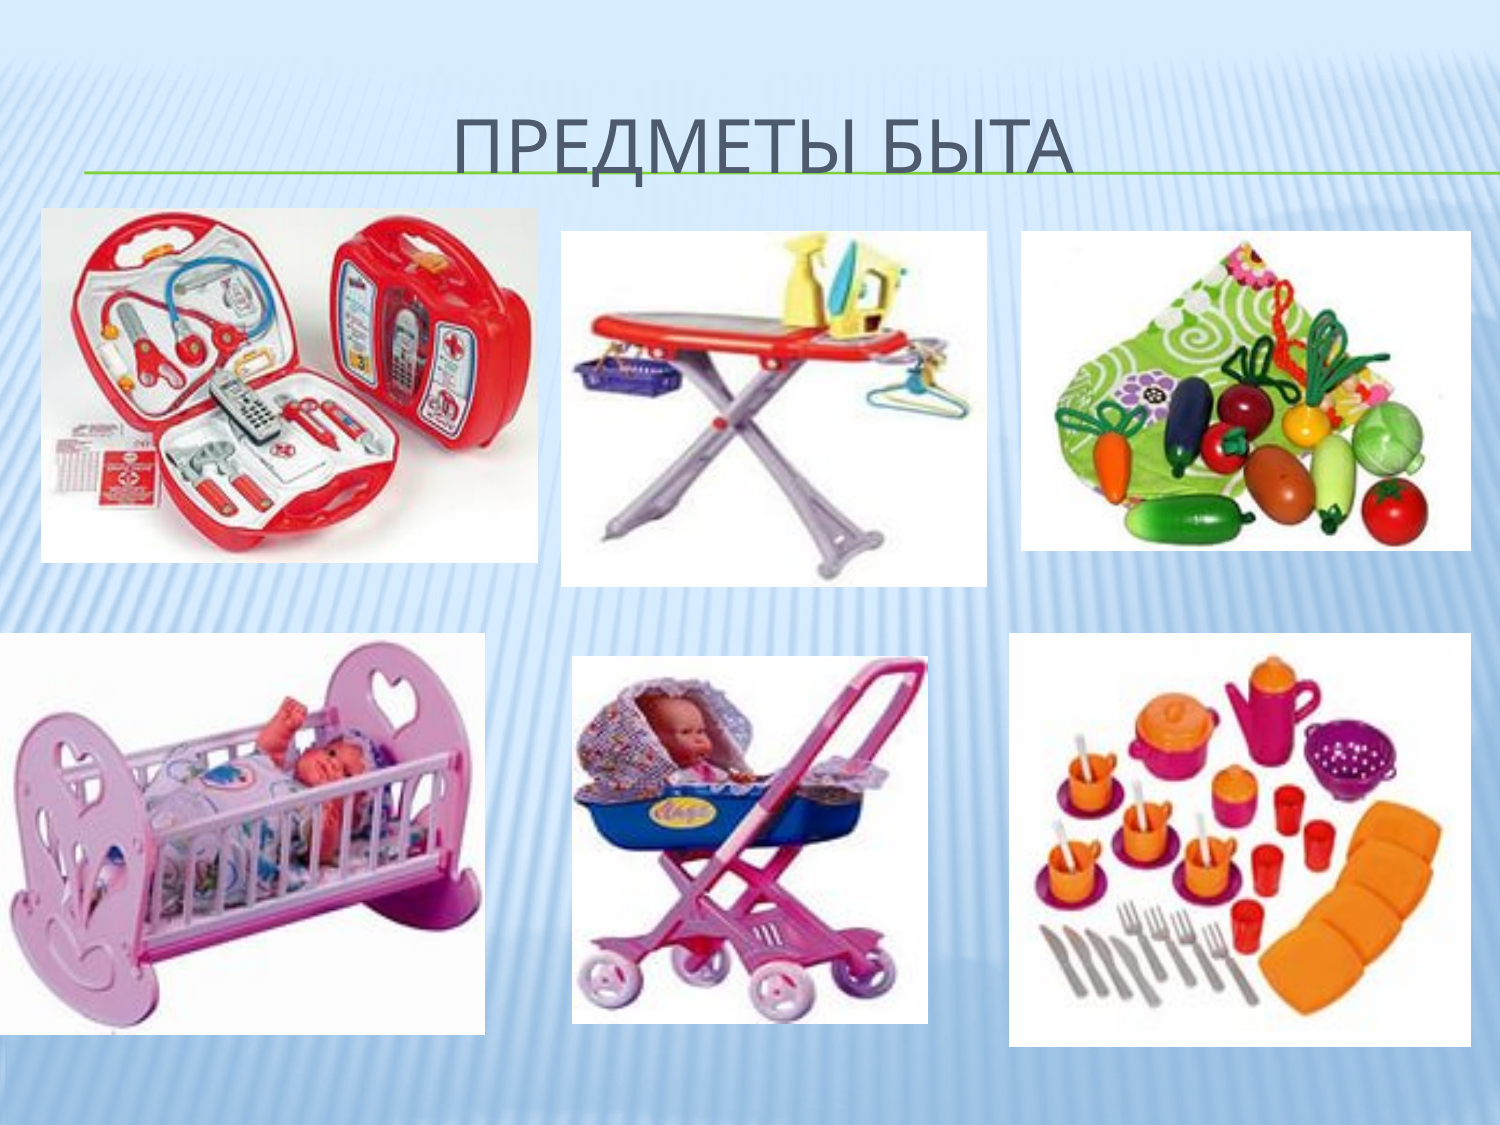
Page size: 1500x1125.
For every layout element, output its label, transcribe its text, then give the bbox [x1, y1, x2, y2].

picture [560, 231, 987, 587]
picture [1021, 231, 1471, 551]
picture [40, 207, 538, 563]
title предметы быта [50, 75, 1475, 213]
picture [572, 656, 928, 1024]
picture [0, 633, 485, 1036]
picture [1009, 633, 1471, 1048]
